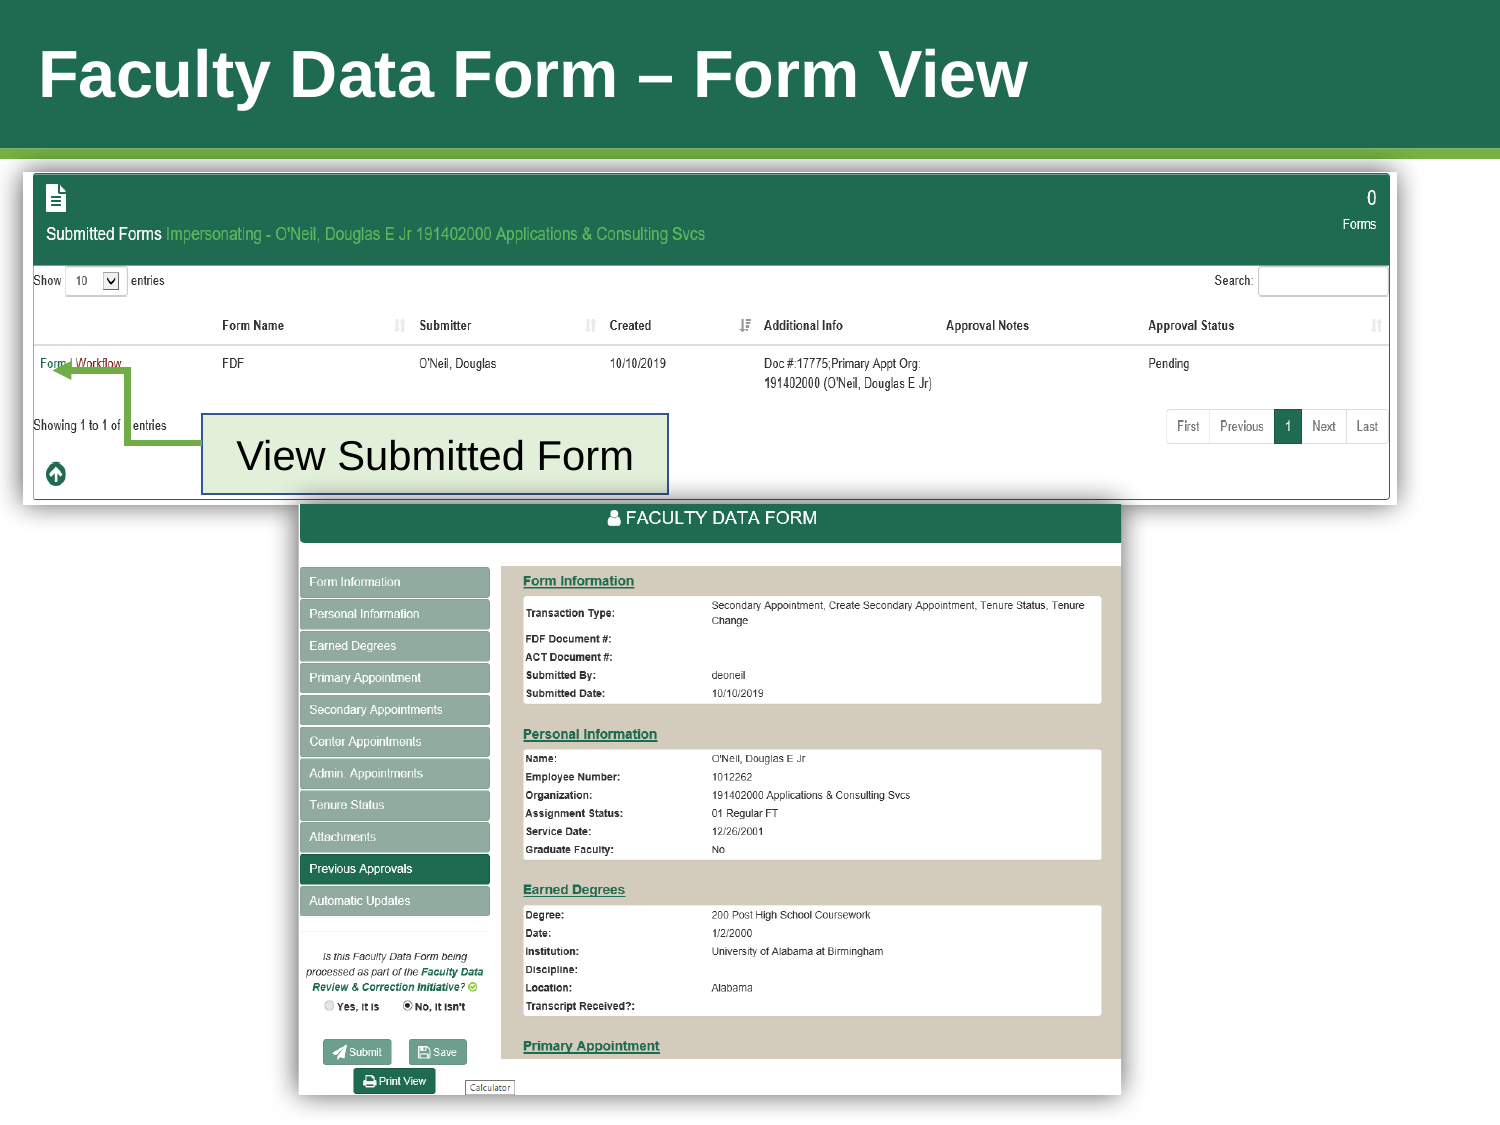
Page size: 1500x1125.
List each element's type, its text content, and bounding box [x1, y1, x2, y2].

title Faculty Data Form – Form View [23, 25, 1485, 126]
picture [0, 0, 1500, 1125]
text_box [52, 370, 203, 444]
